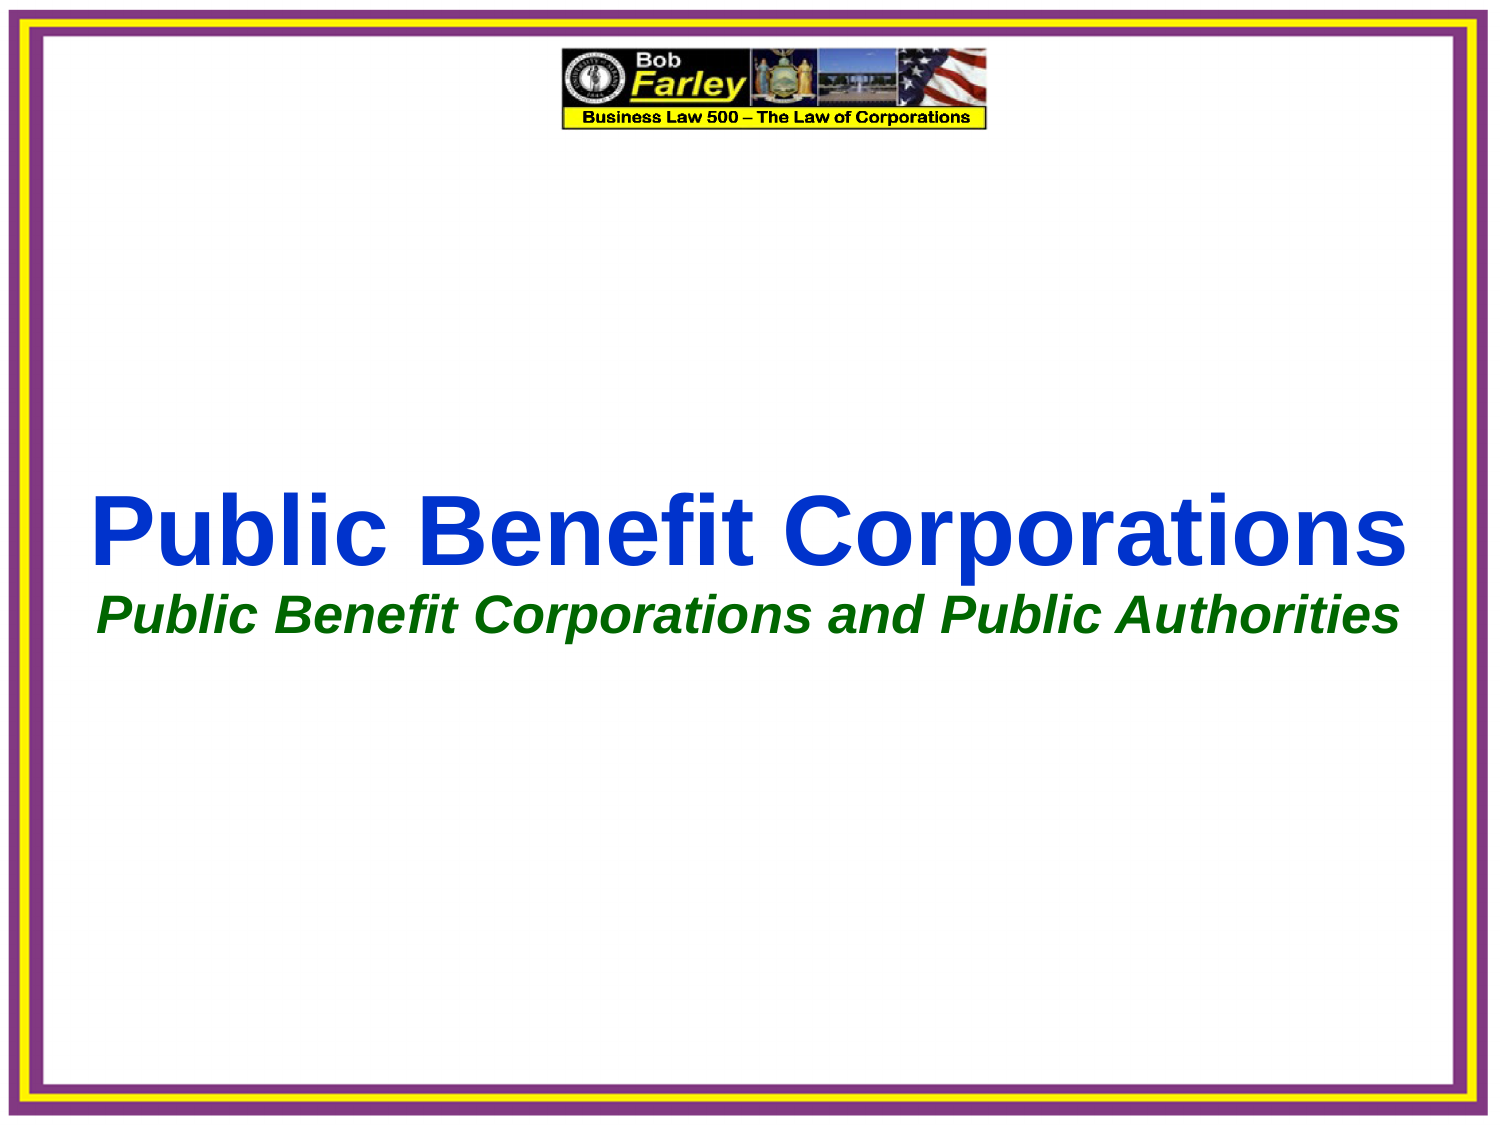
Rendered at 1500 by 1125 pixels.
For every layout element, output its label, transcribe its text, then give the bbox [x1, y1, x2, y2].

text_box Public Benefit Corporations Public Benefit Corporations and Public Authorities [62, 471, 1438, 689]
picture [0, 0, 1500, 1125]
